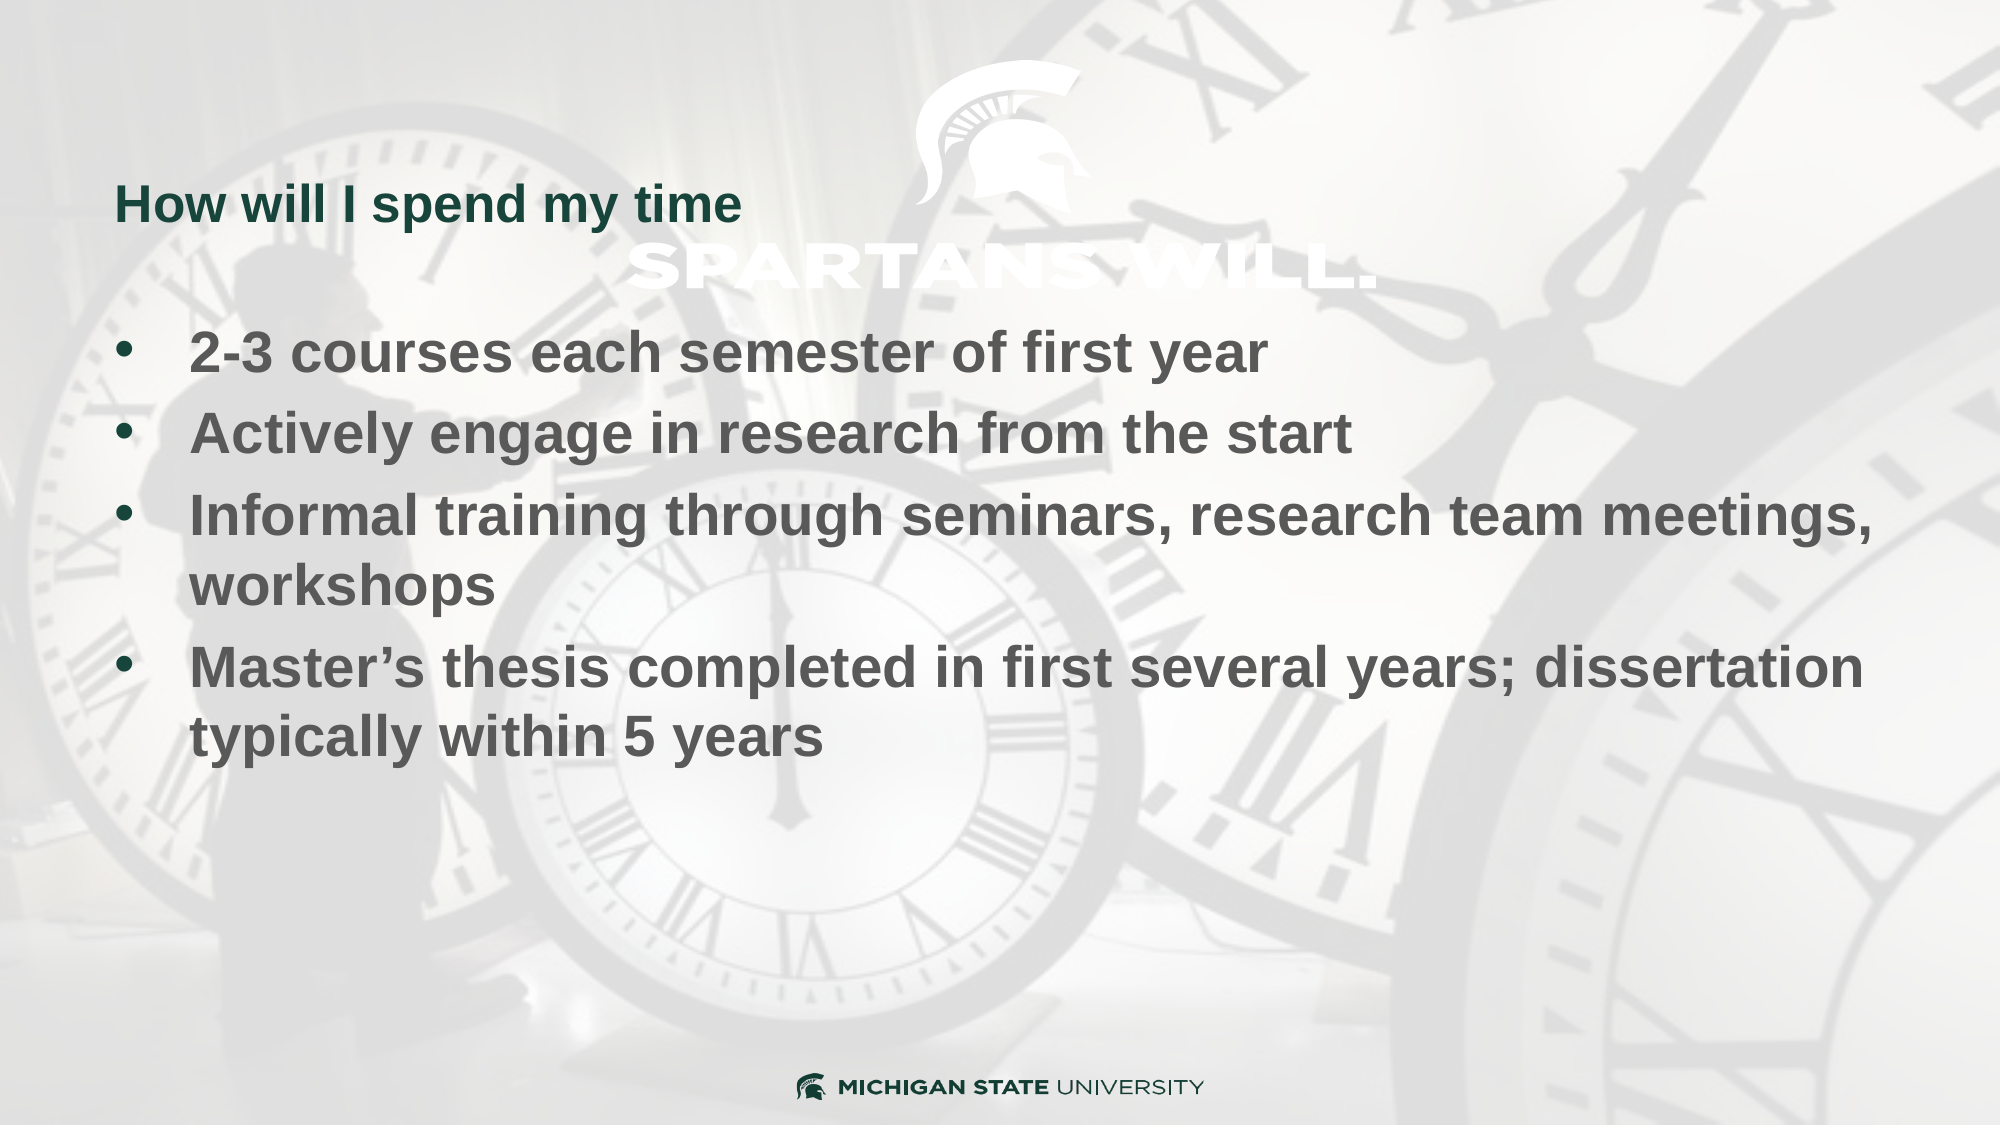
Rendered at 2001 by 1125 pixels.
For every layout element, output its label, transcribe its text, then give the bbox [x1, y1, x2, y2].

picture [626, 60, 1376, 161]
picture [626, 241, 1376, 289]
title How will I spend my time [99, 161, 1900, 241]
list 2-3 courses each semester of first year Actively engage in research from the start Informal training through seminars, research team meetings, workshops Master’s thesis completed in first several years; dissertation typically within 5 years [99, 306, 1900, 974]
